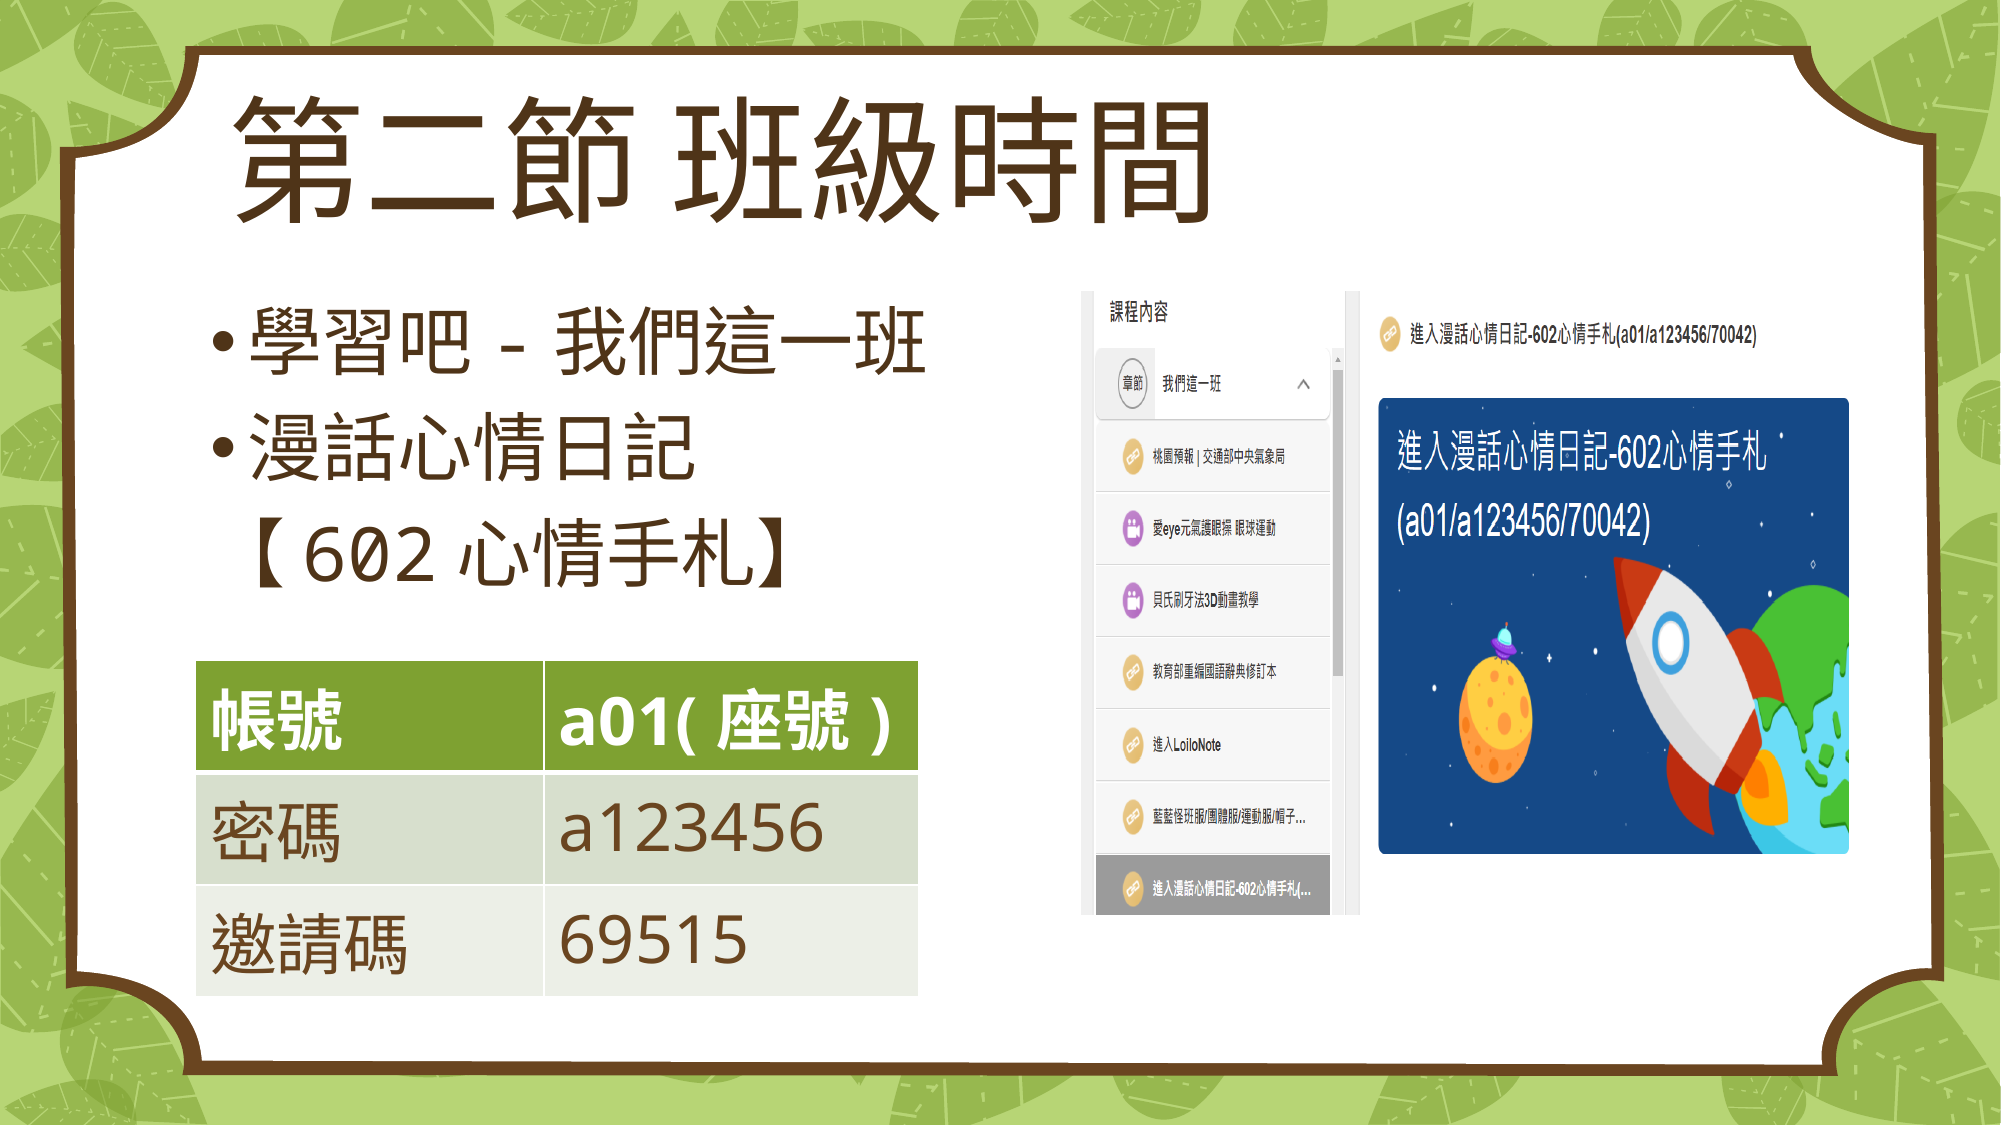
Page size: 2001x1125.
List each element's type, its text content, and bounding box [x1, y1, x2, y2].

list 學習吧-我們這一班 漫話心情日記 【602心情手札】 [195, 297, 1020, 1051]
picture [1081, 291, 1849, 915]
table_cell 69515 [545, 886, 918, 996]
table_header a01(座號) [545, 661, 918, 770]
title 第二節 班級時間 [212, 74, 1788, 250]
table_cell a123456 [545, 775, 918, 884]
table_cell 密碼 [196, 775, 543, 884]
table_cell 邀請碼 [196, 886, 543, 996]
table_header 帳號 [196, 661, 543, 770]
